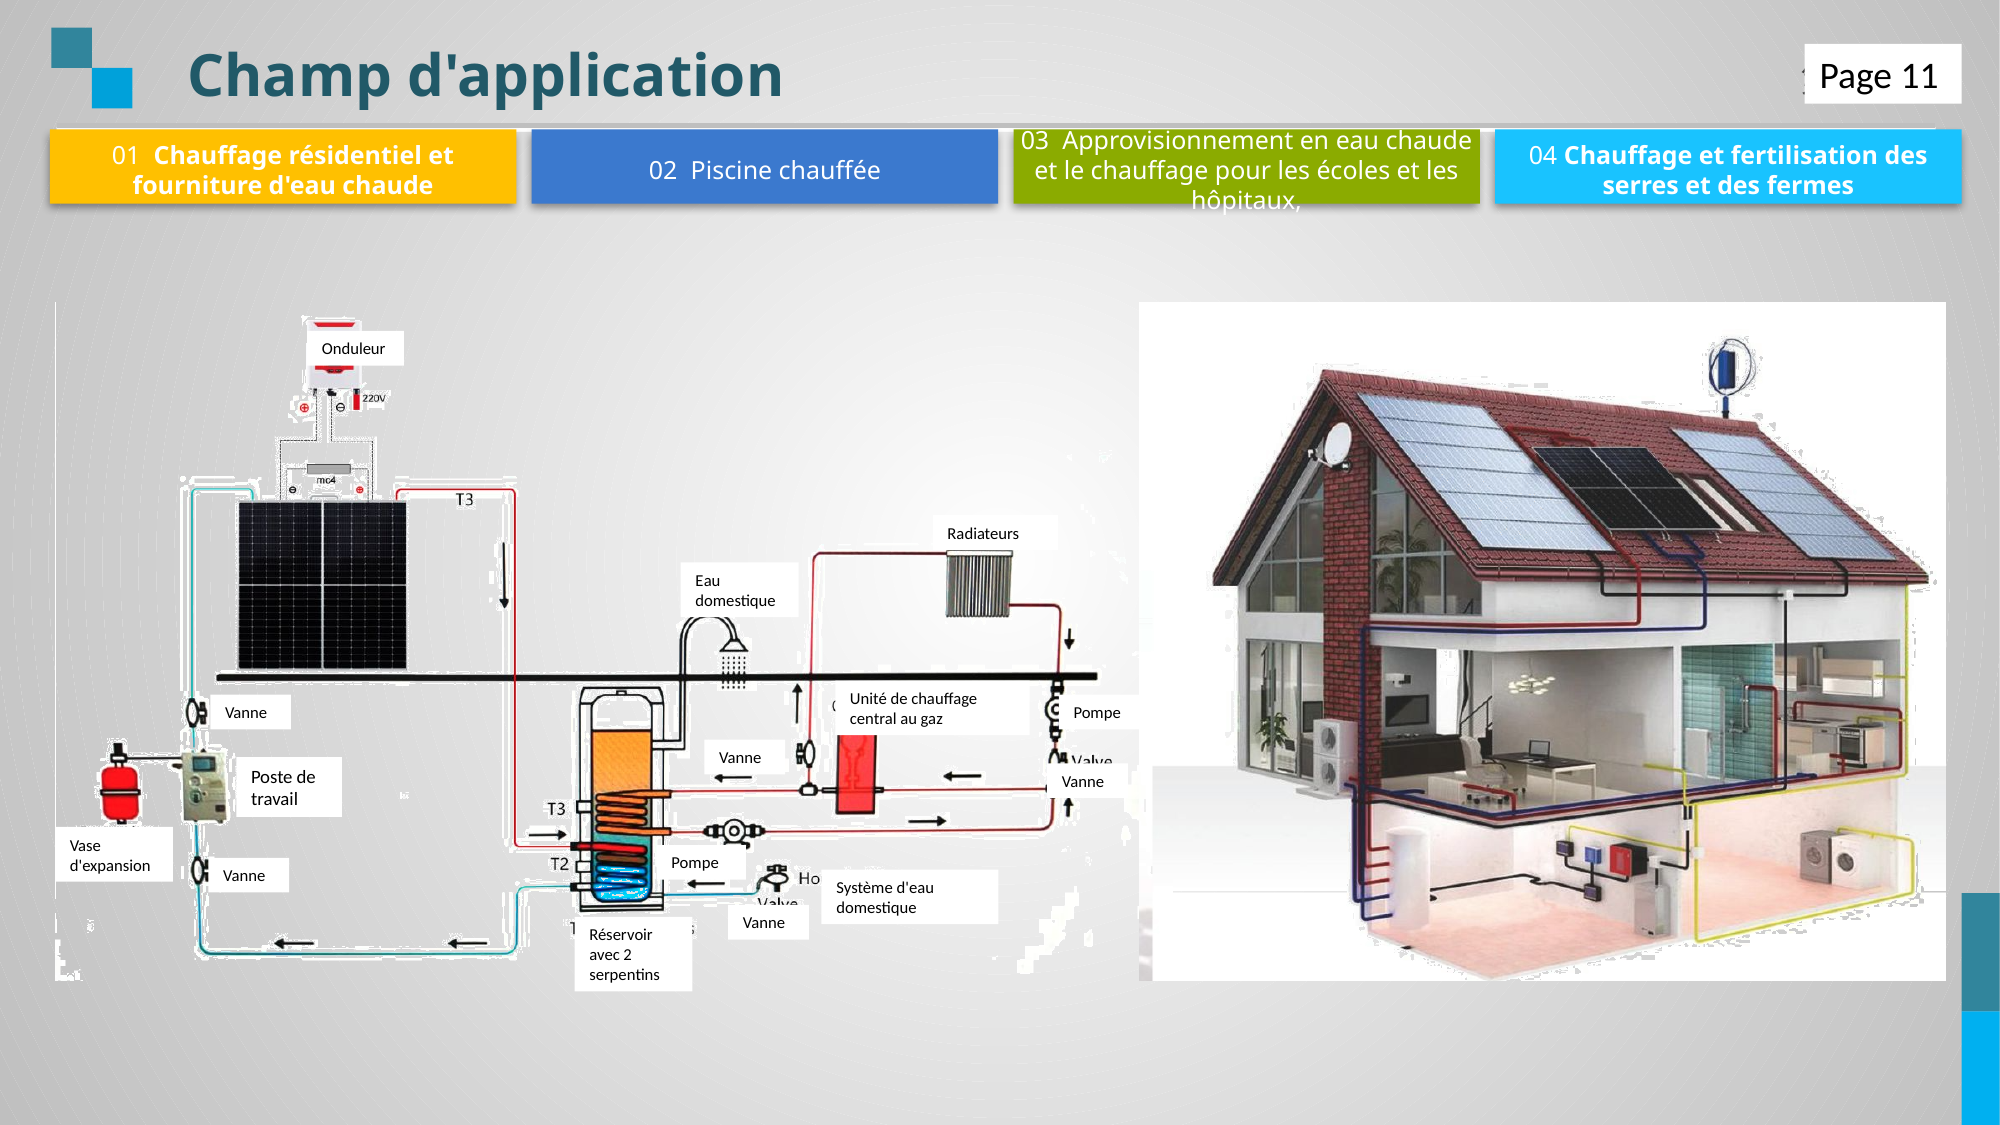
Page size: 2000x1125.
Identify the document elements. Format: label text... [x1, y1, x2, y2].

picture [54, 302, 1946, 982]
text_box 03 Approvisionnement en eau chaude et le chauffage pour les écoles et les hôpitaux, [1013, 124, 1480, 215]
text_box 02 Piscine chauffée [531, 154, 999, 185]
text_box Page 11 [1804, 43, 1962, 104]
text_box [530, 127, 1000, 206]
text_box 04 Chauffage et fertilisation des serres et des fermes [1495, 139, 1962, 200]
text_box Champ d'application [173, 30, 951, 116]
text_box [1493, 127, 1964, 206]
text_box [48, 127, 519, 206]
text_box 01 Chauffage résidentiel et fourniture d'eau chaude [49, 139, 517, 200]
